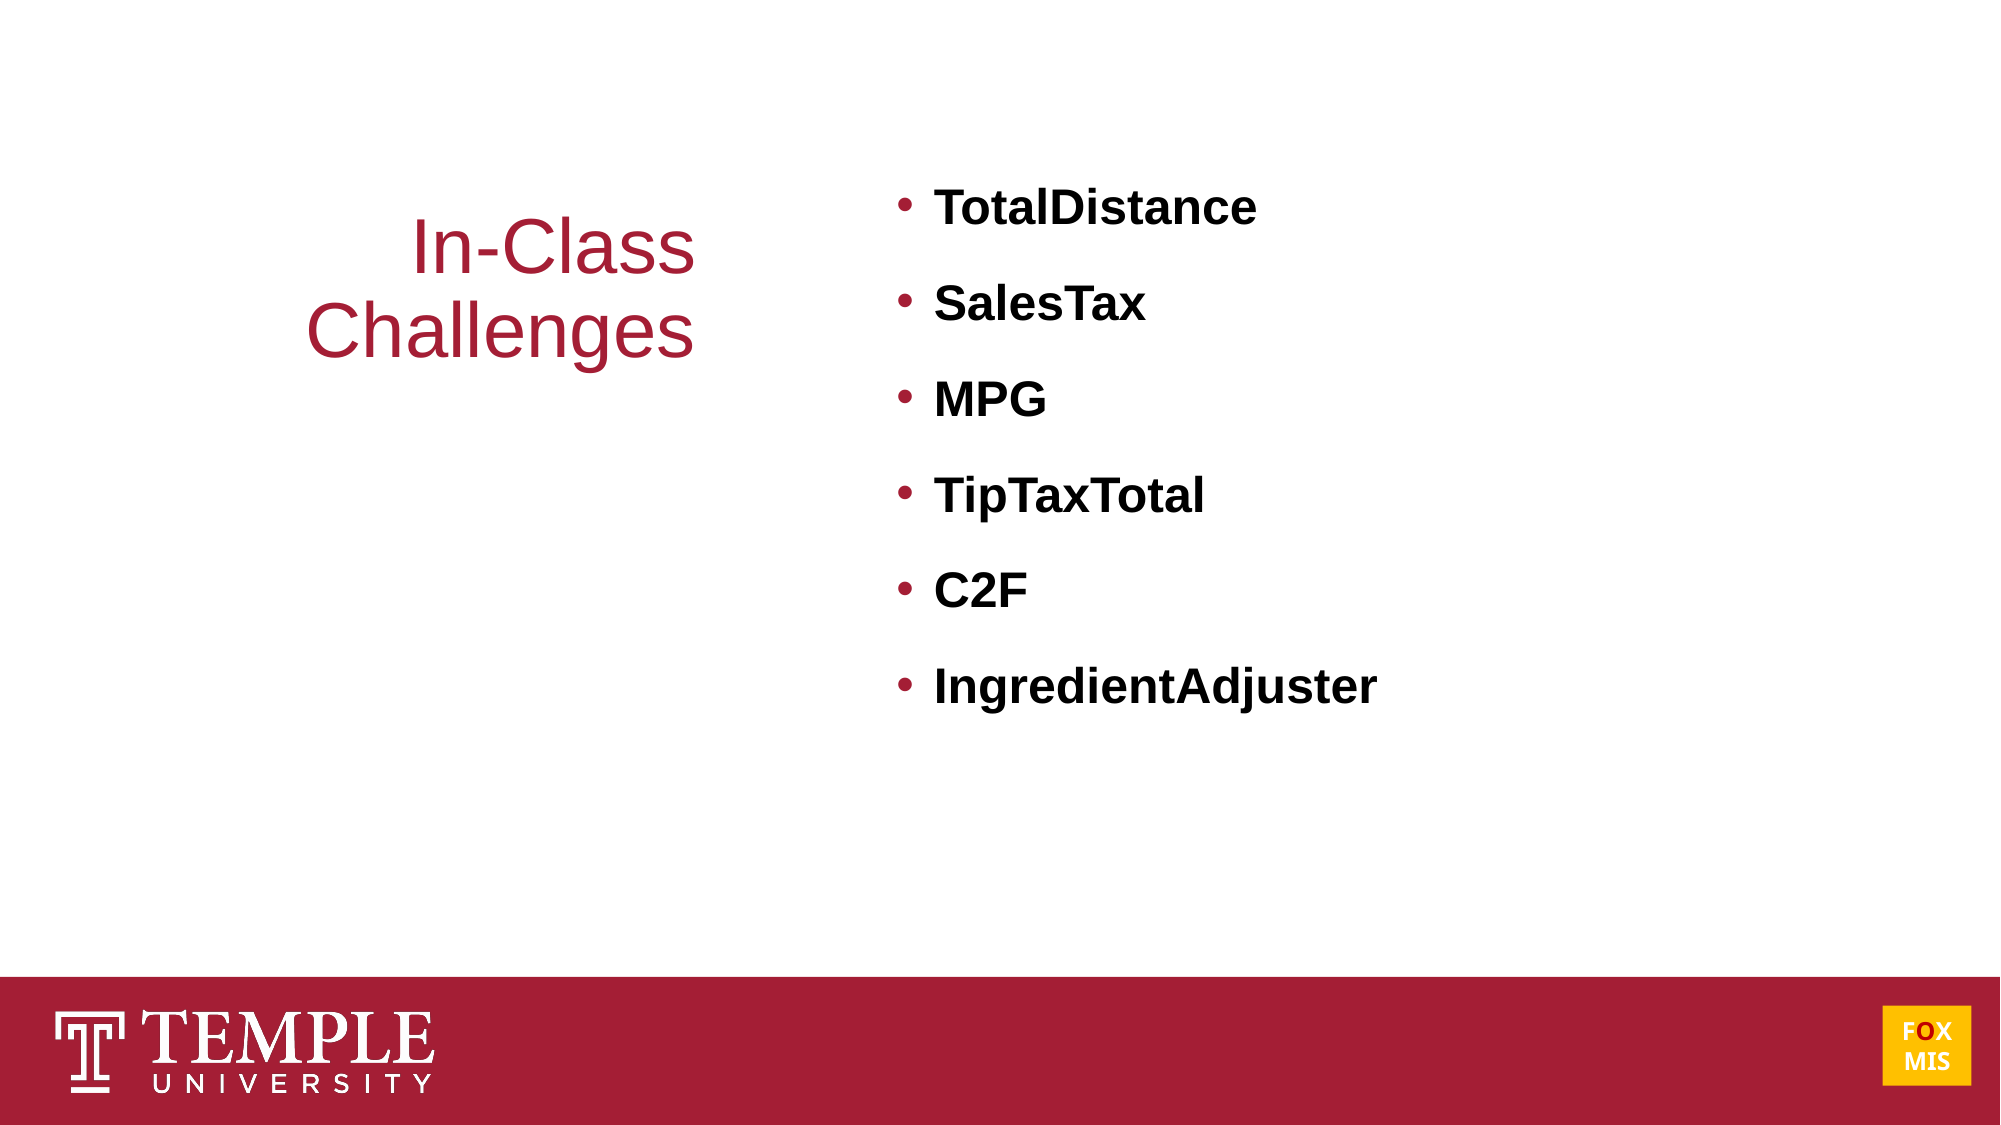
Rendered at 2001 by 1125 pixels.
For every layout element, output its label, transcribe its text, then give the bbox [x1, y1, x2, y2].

list TotalDistance SalesTax MPG TipTaxTotal C2F IngredientAdjuster [815, 69, 1862, 901]
title In-Class Challenges [138, 196, 712, 647]
text_box FOX MIS [1881, 1004, 1973, 1088]
picture [54, 1008, 435, 1094]
